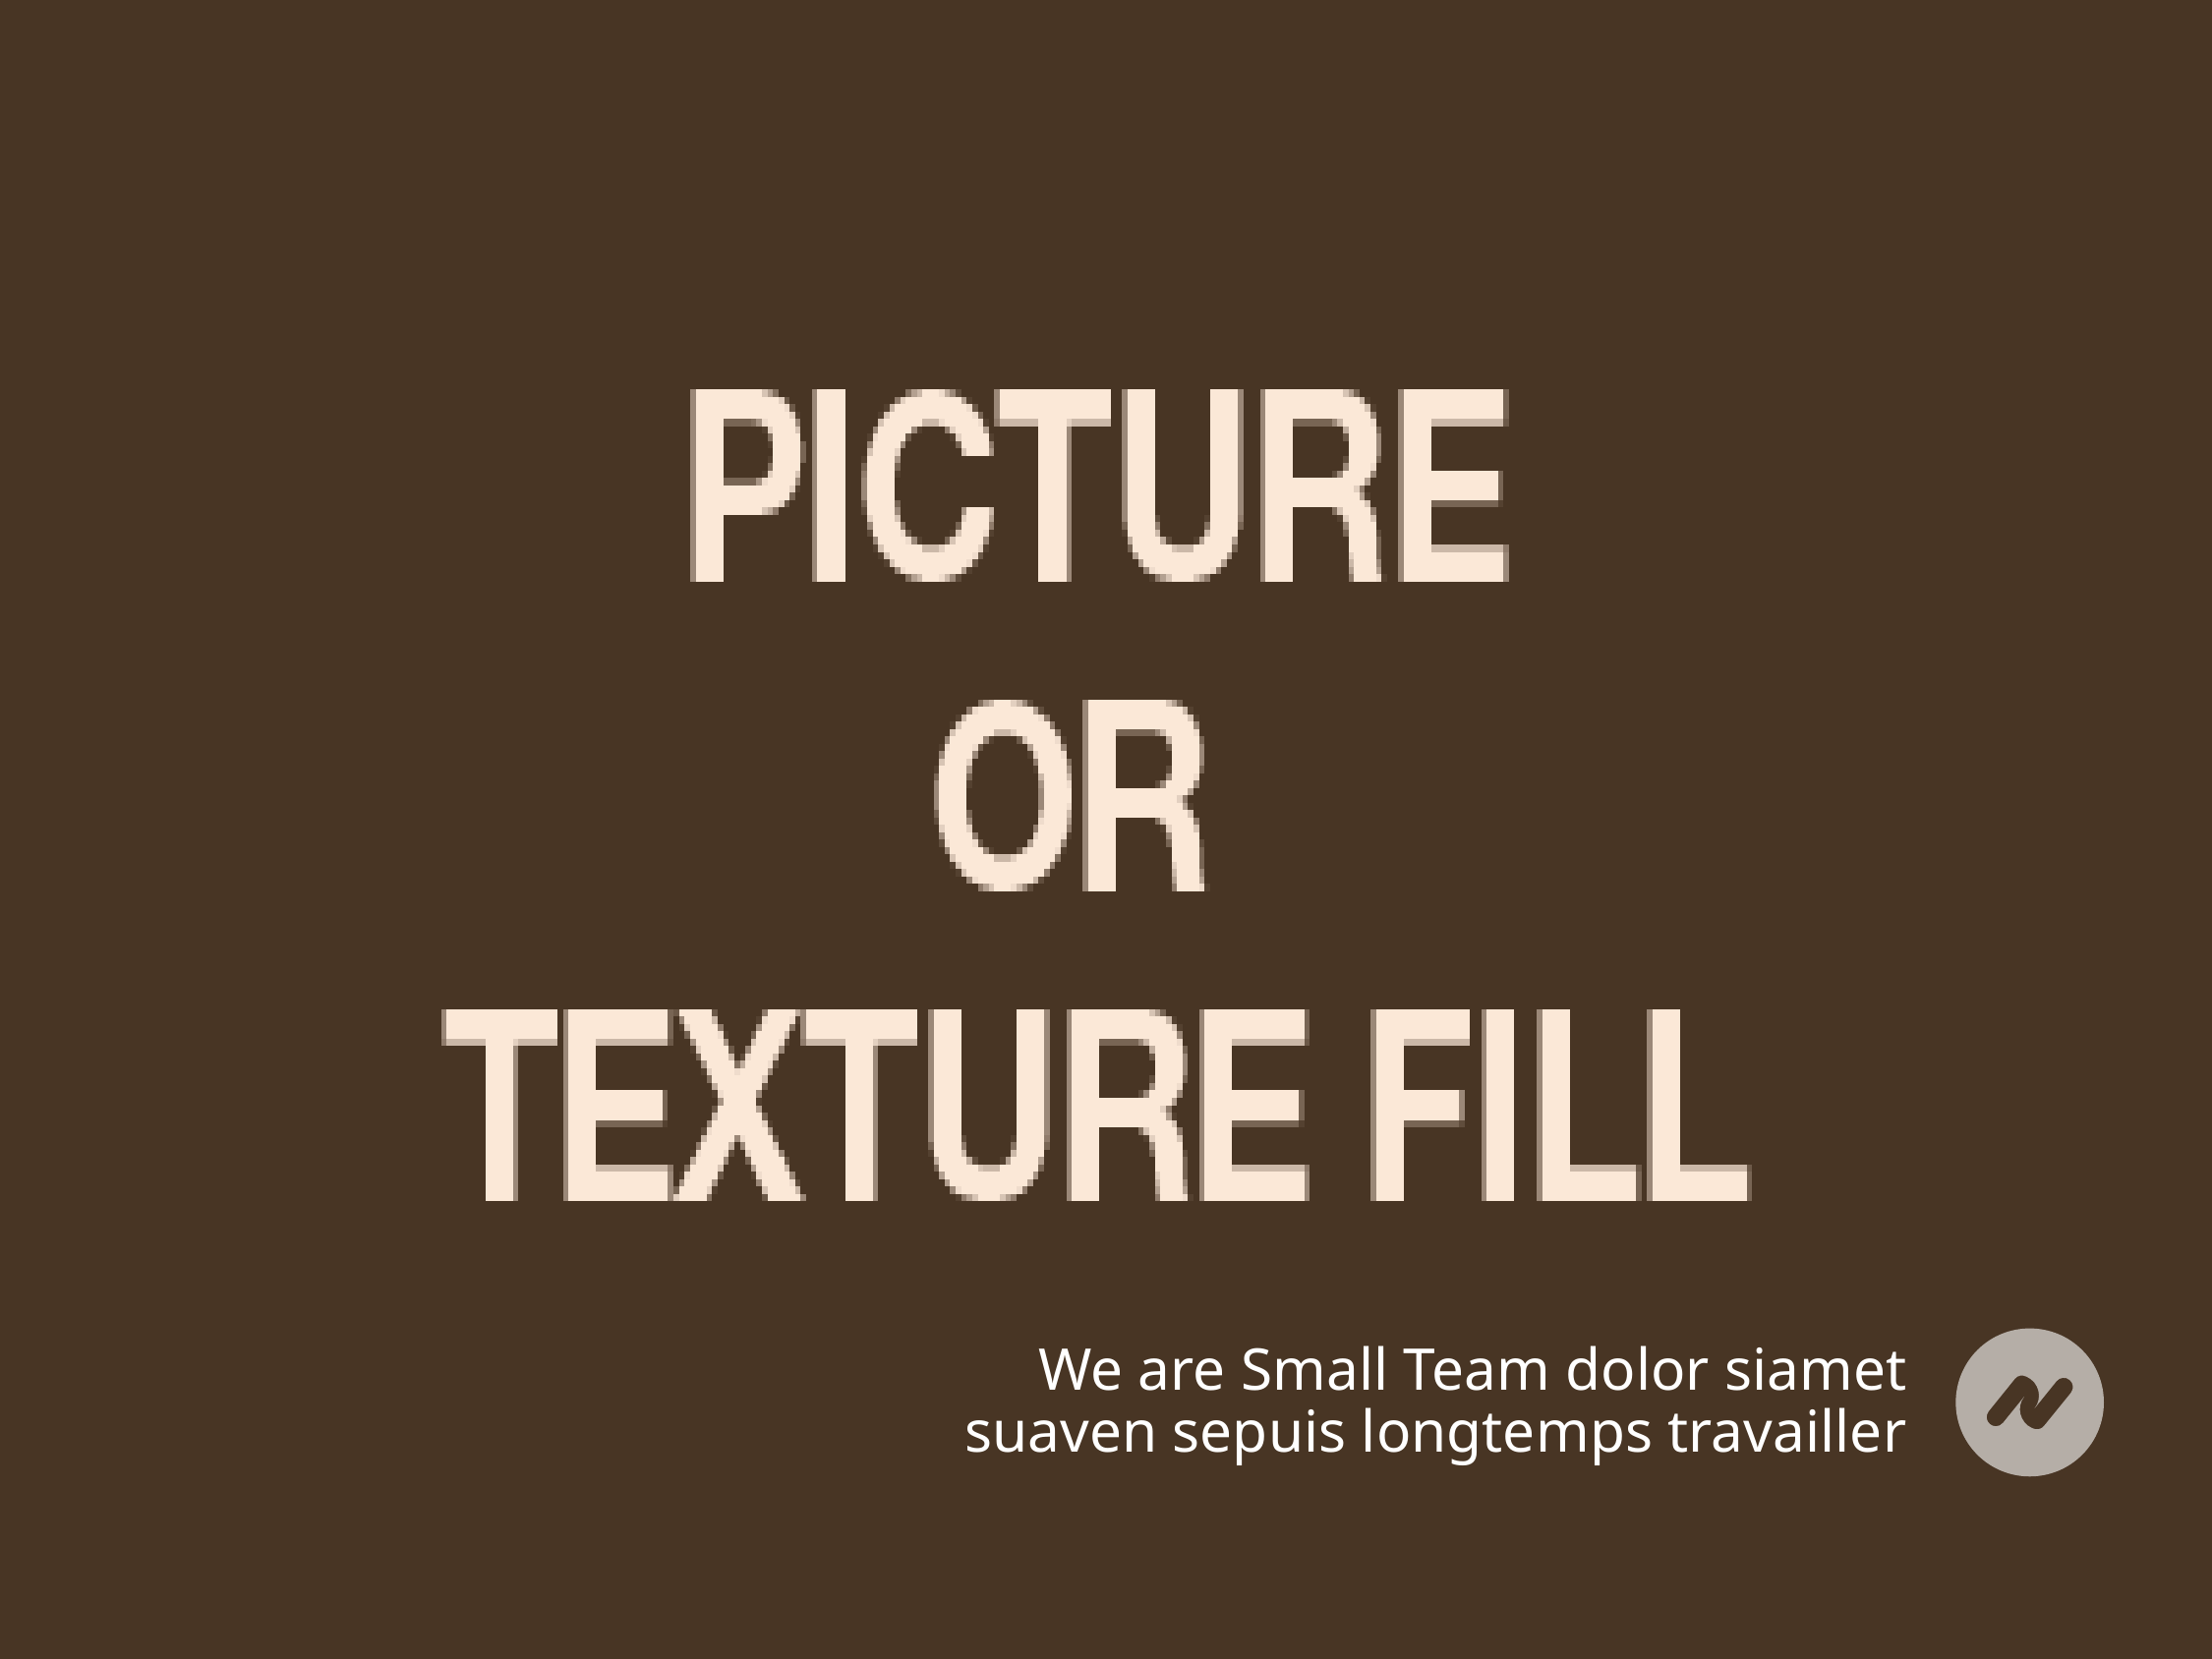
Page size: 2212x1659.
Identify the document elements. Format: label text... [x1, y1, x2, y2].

text_box [0, 0, 2212, 1659]
text_box We are Small Team dolor siamet suaven sepuis longtemps travailler [841, 1323, 1909, 1482]
text_box [1955, 1328, 2105, 1477]
